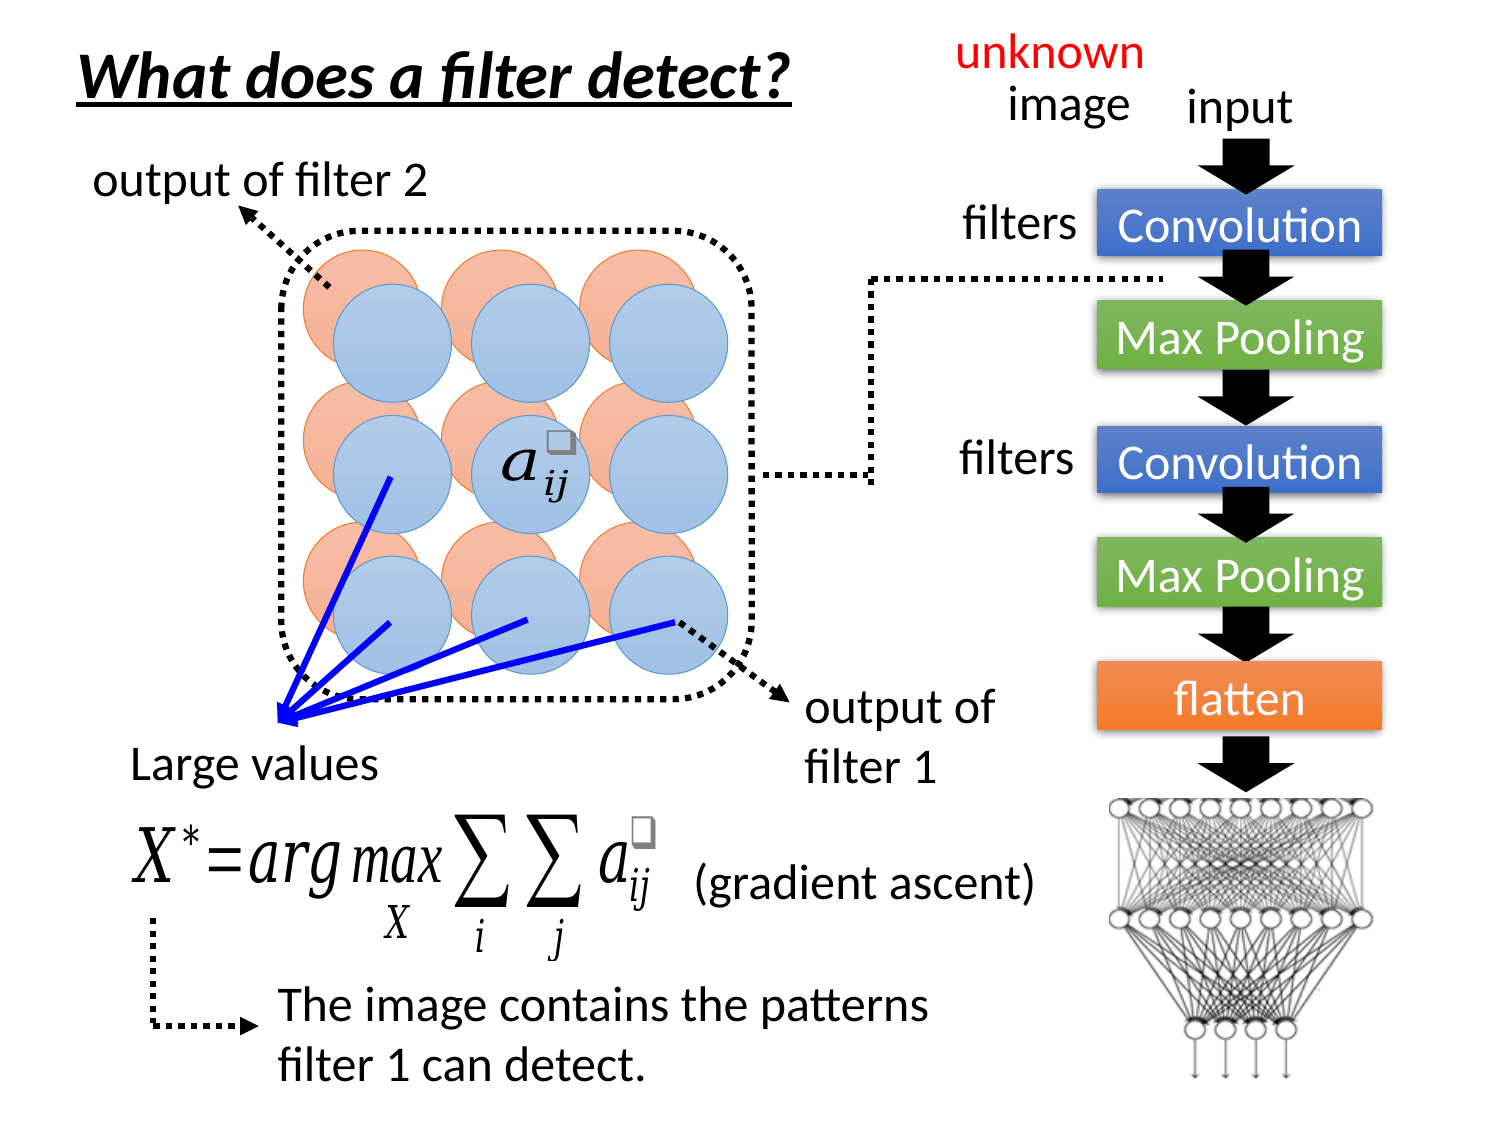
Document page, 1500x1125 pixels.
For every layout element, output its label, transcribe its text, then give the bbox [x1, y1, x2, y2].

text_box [679, 622, 790, 703]
text_box output of filter 2 [77, 139, 501, 215]
text_box [1197, 249, 1295, 306]
text_box Convolution [1113, 189, 1383, 256]
text_box flatten [1097, 661, 1383, 730]
text_box unknown [926, 11, 1174, 87]
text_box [277, 476, 391, 619]
text_box (gradient ascent) [678, 842, 1071, 917]
text_box [1197, 606, 1295, 656]
text_box filters [927, 182, 1113, 258]
text_box Max Pooling [1097, 537, 1383, 607]
text_box output of filter 1 [789, 665, 1056, 801]
text_box Convolution [1097, 426, 1383, 493]
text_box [238, 205, 330, 288]
text_box [1197, 138, 1295, 195]
text_box [1197, 736, 1295, 793]
text_box Max Pooling [1097, 300, 1383, 369]
text_box [280, 229, 753, 701]
text_box [1197, 369, 1295, 420]
text_box Large values [115, 722, 440, 798]
text_box What does a filter detect? [61, 24, 1088, 119]
picture [1109, 798, 1375, 1087]
text_box input [1133, 66, 1347, 141]
text_box The image contains the patterns filter 1 can detect. [262, 964, 994, 1099]
text_box [1197, 486, 1295, 543]
text_box filters [924, 416, 1110, 492]
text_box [277, 622, 675, 723]
